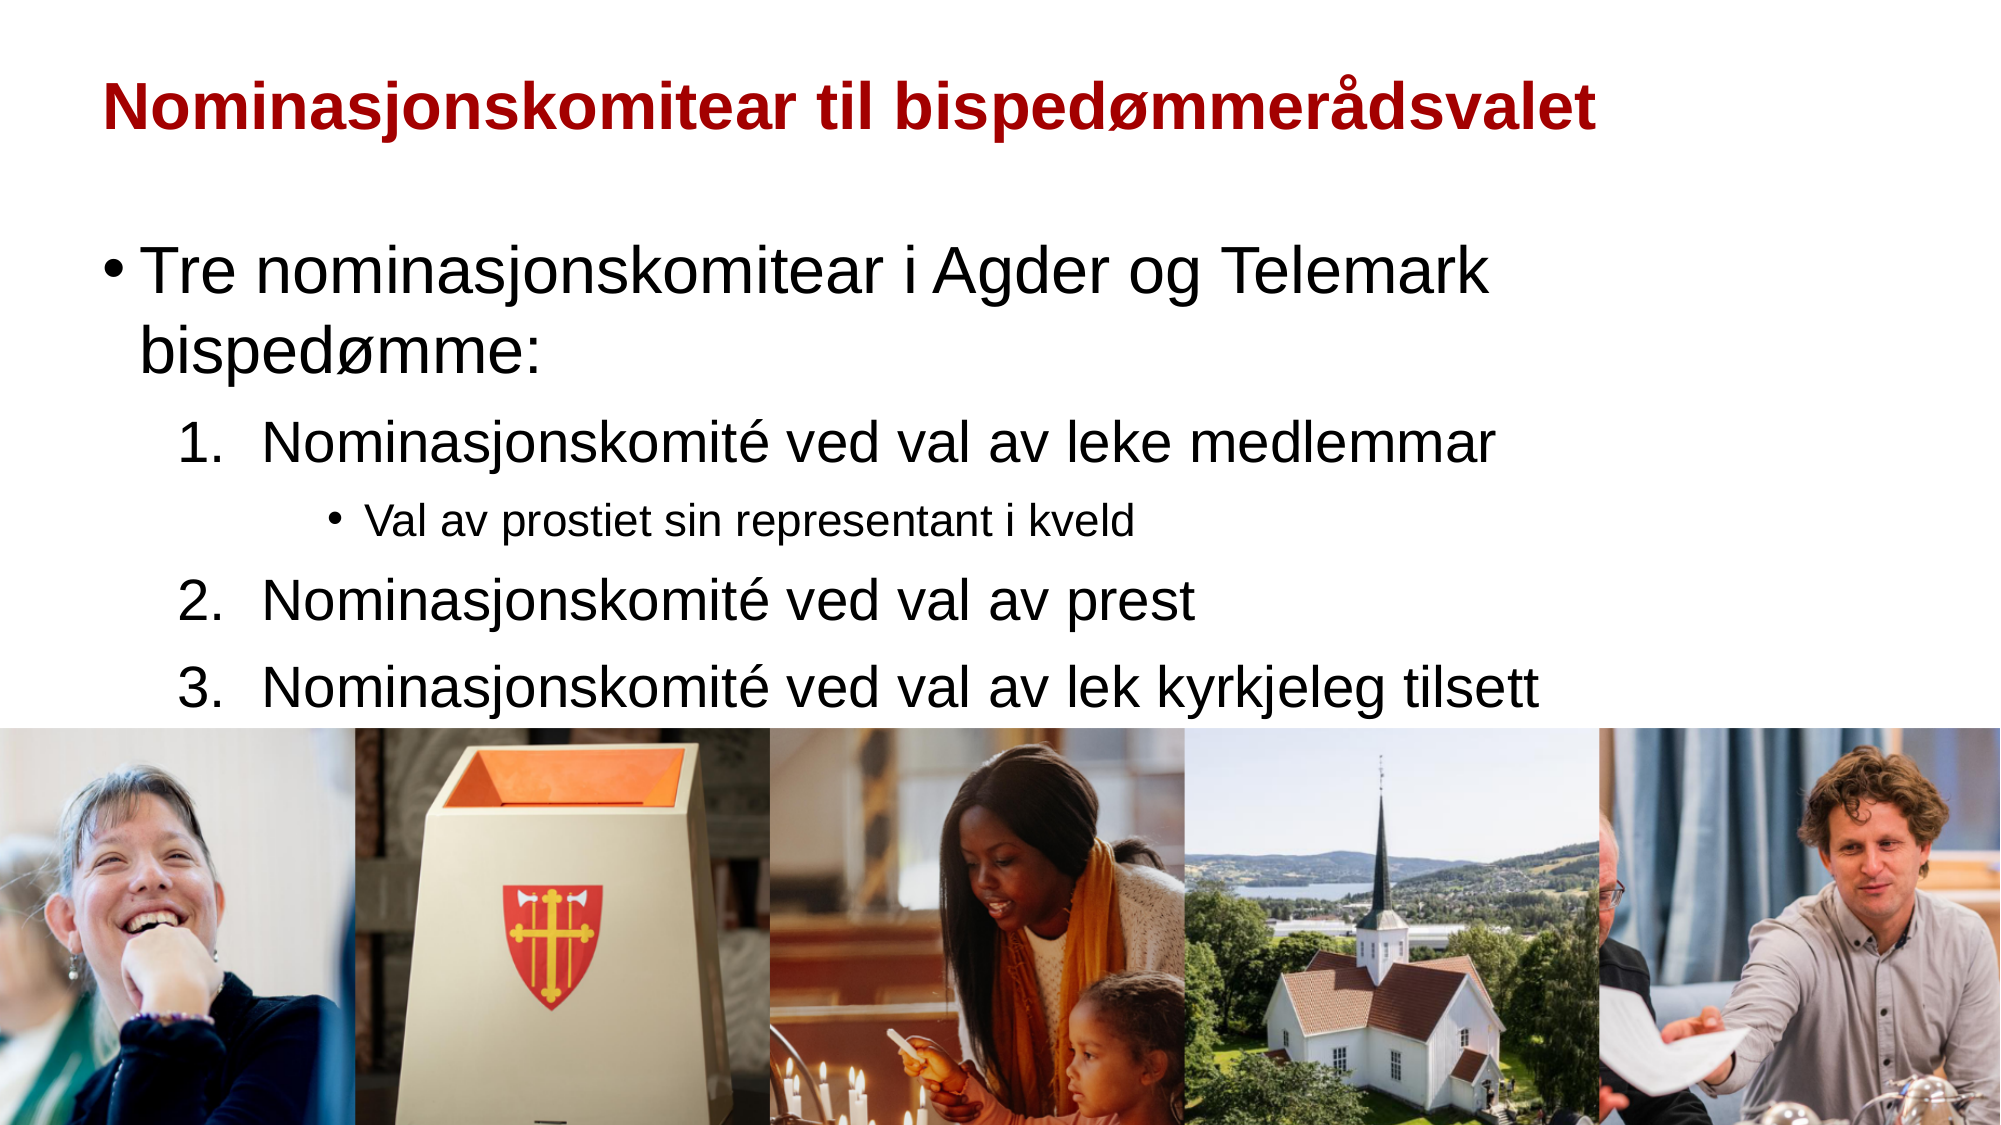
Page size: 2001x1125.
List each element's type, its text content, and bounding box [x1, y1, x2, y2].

list Tre nominasjonskomitear i Agder og Telemark bispedømme: Nominasjonskomité ved val av leke medlemmar Val av prostiet sin representant i kveld Nominasjonskomité ved val av prest Nominasjonskomité ved val av lek kyrkjeleg tilsett [102, 227, 1898, 694]
picture [0, 727, 2000, 1125]
title Nominasjonskomitear til bispedømmerådsvalet [102, 36, 1898, 179]
